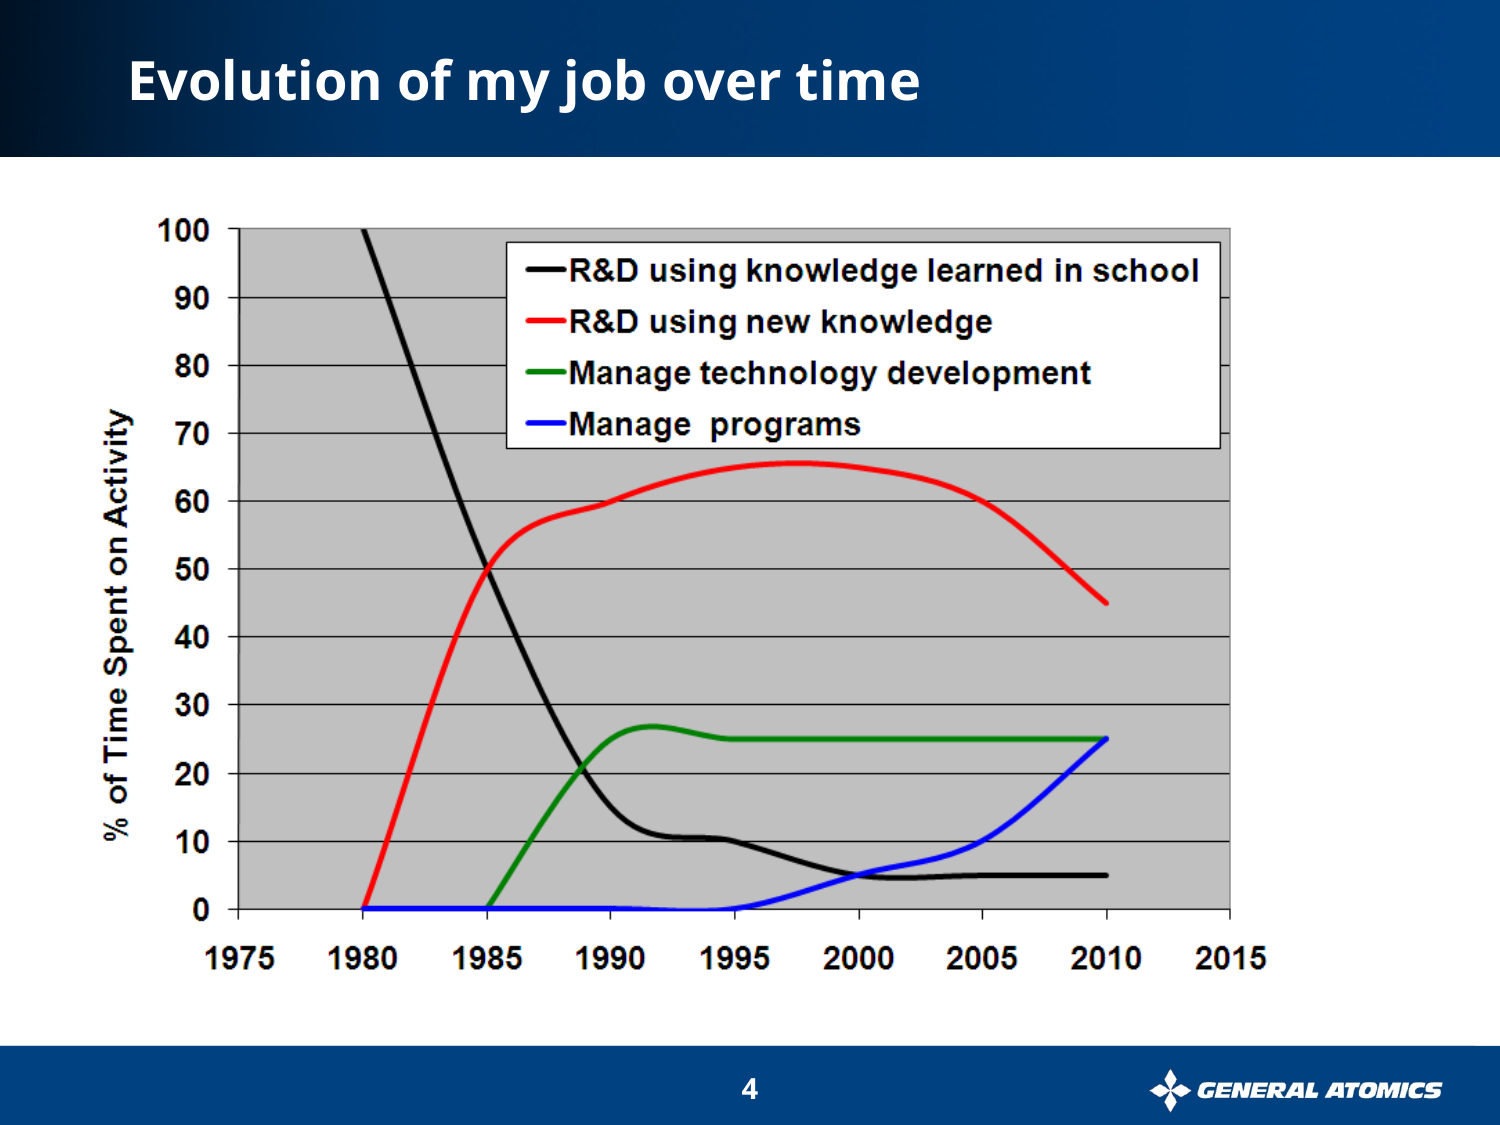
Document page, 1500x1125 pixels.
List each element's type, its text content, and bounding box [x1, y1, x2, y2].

title Evolution of my job over time [112, 37, 1305, 122]
picture [0, 0, 1500, 157]
slide_number 4 [0, 1062, 1500, 1125]
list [87, 174, 1336, 1026]
